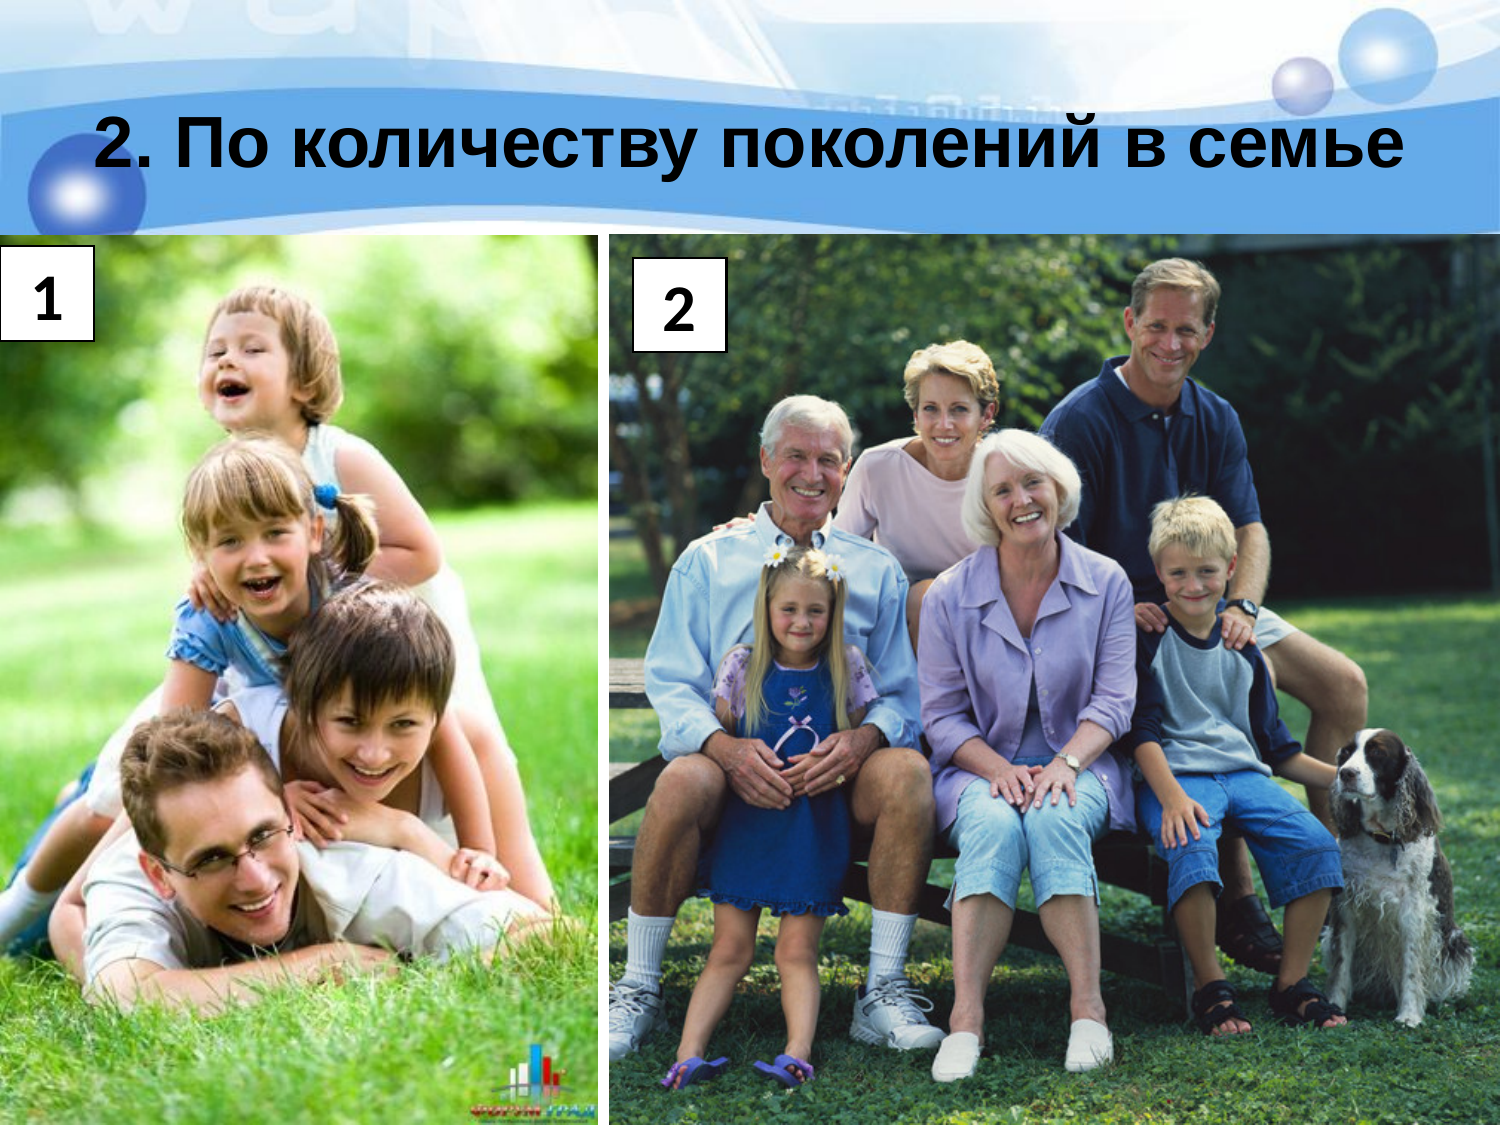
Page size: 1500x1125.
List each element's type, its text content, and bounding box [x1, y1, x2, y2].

picture [0, 0, 1500, 1125]
title 2. По количеству поколений в семье [74, 44, 1426, 233]
